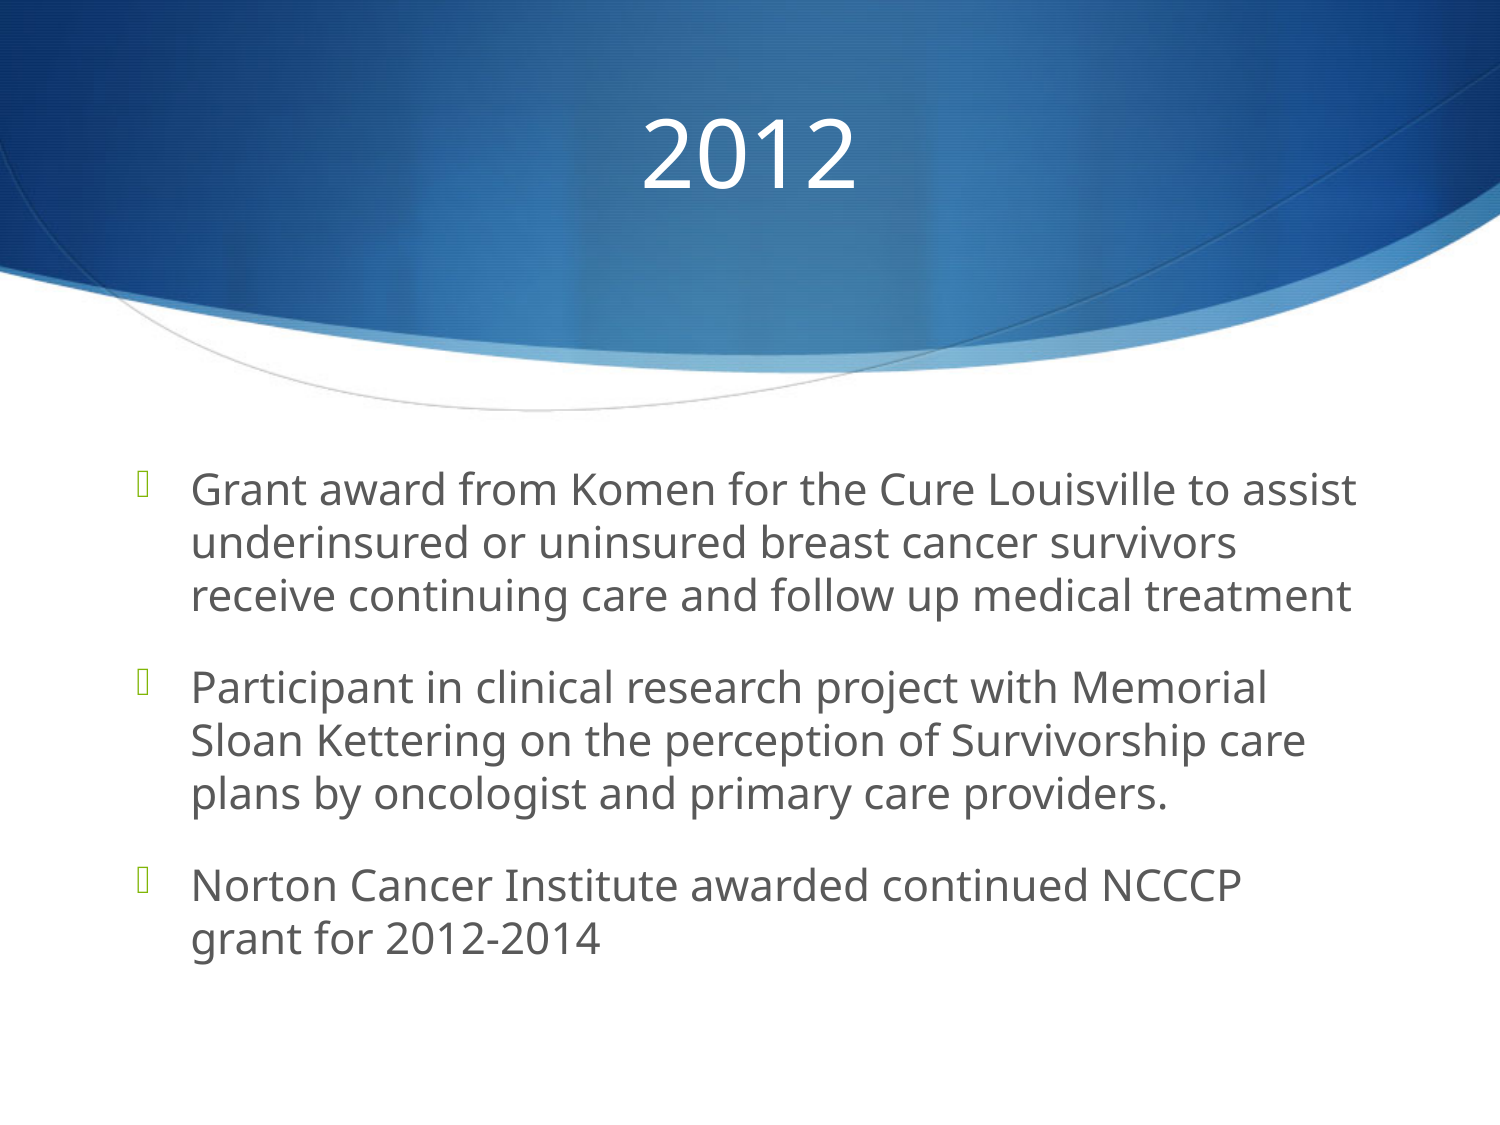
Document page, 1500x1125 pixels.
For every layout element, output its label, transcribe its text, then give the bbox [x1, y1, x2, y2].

title 2012 [75, 56, 1425, 245]
picture [0, 0, 1500, 1125]
list Grant award from Komen for the Cure Louisville to assist underinsured or uninsured breast cancer survivors receive continuing care and follow up medical treatment Participant in clinical research project with Memorial Sloan Kettering on the perception of Survivorship care plans by oncologist and primary care providers. Norton Cancer Institute awarded continued NCCCP grant for 2012-2014 [121, 454, 1379, 991]
